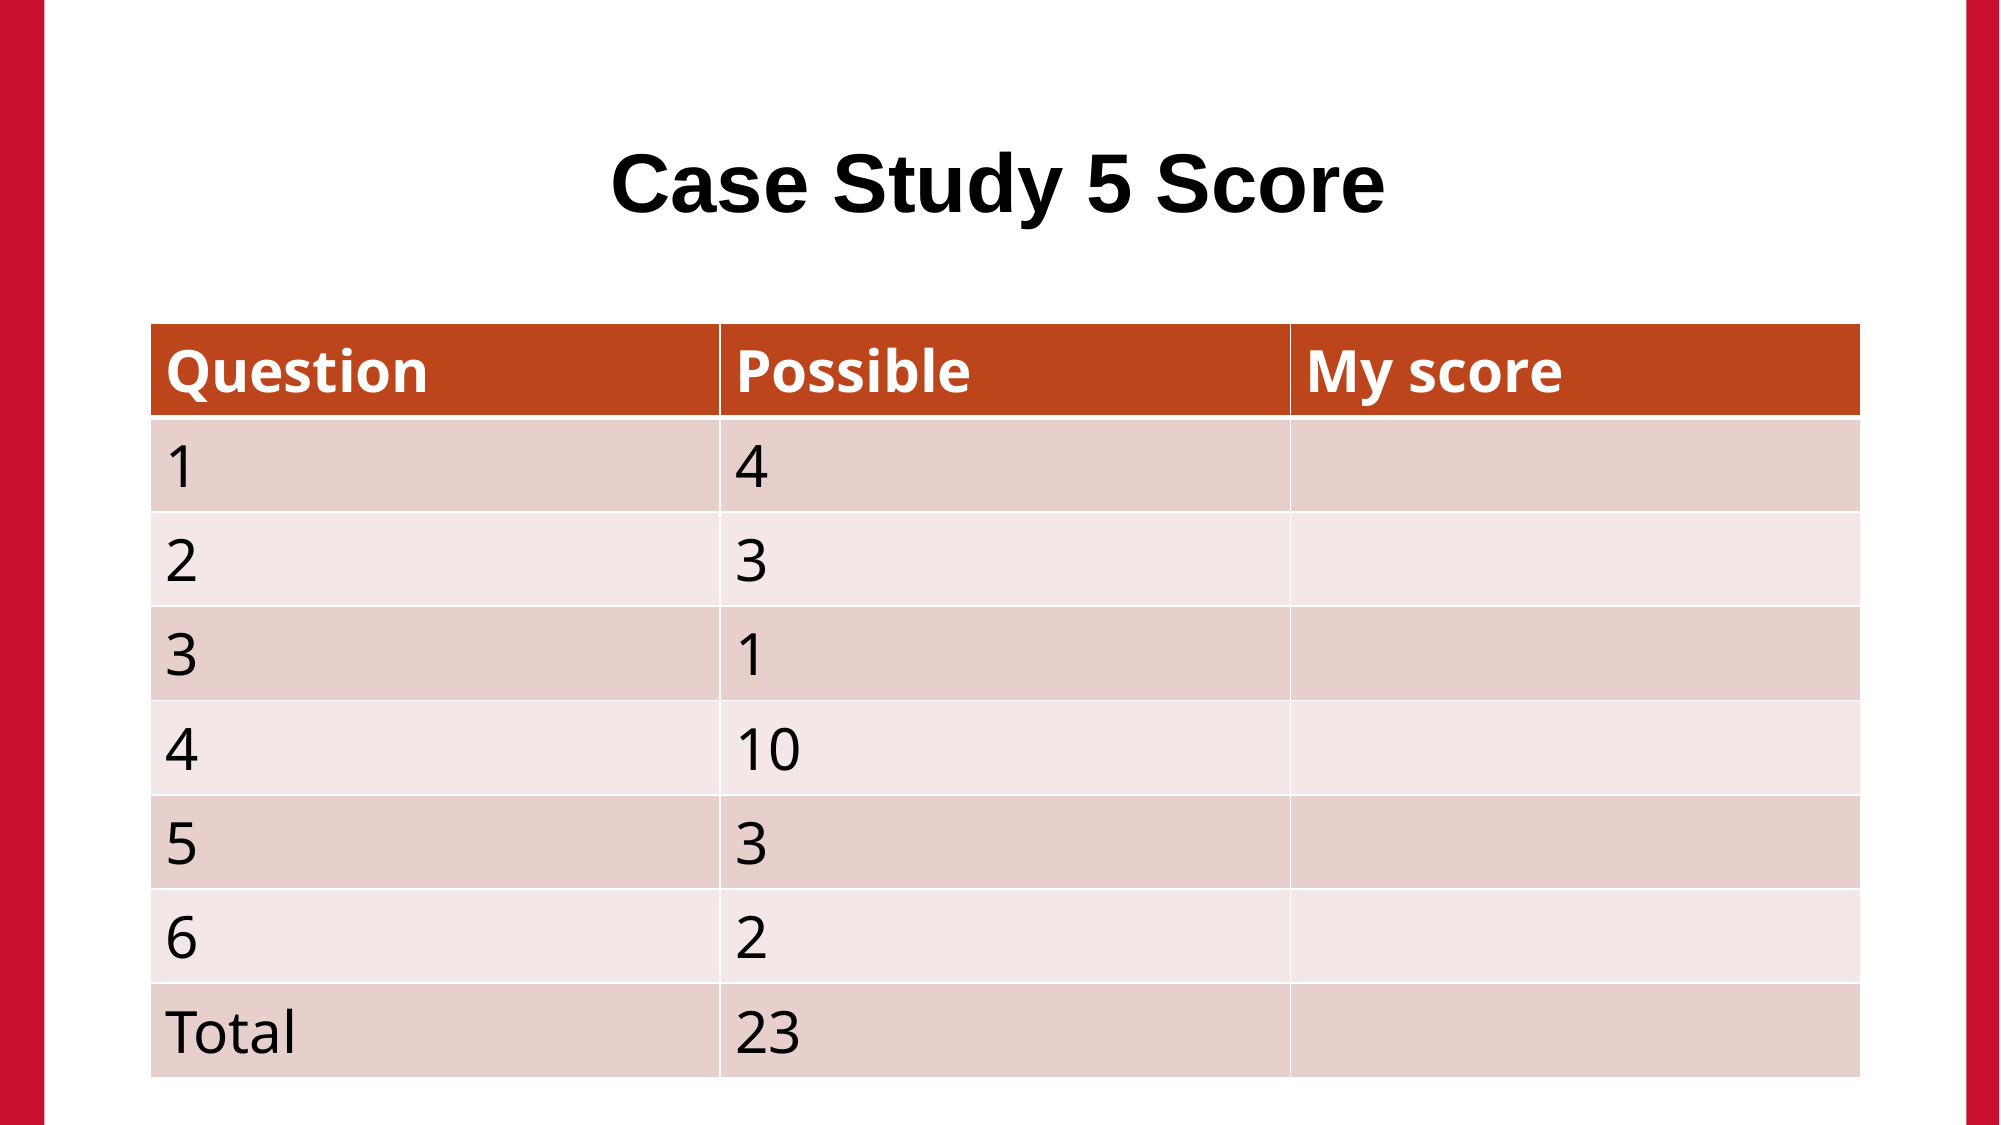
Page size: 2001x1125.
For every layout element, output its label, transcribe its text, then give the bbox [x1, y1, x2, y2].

table_cell 2 [151, 513, 719, 605]
table_header My score [1291, 324, 1860, 415]
table_cell [1291, 607, 1860, 700]
table_cell 1 [721, 607, 1290, 700]
table_cell [1291, 701, 1860, 794]
table_cell Total [151, 984, 719, 1077]
table_cell 3 [721, 796, 1290, 888]
table_cell [1291, 420, 1860, 511]
table_cell [1291, 513, 1860, 605]
table_cell 4 [721, 420, 1290, 511]
table_cell 3 [721, 513, 1290, 605]
table_cell 5 [151, 796, 719, 888]
table_header Question [151, 324, 719, 415]
table_header Possible [721, 324, 1290, 415]
title Case Study 5 Score [149, 99, 1849, 260]
table_cell [1291, 890, 1860, 982]
table_cell 4 [151, 701, 719, 794]
table_cell 6 [151, 890, 719, 982]
table_cell 1 [151, 420, 719, 511]
table_cell 3 [151, 607, 719, 700]
table_cell 2 [721, 890, 1290, 982]
table_cell [1291, 796, 1860, 888]
table_cell 10 [721, 701, 1290, 794]
table_cell [1291, 984, 1860, 1077]
table_cell 23 [721, 984, 1290, 1077]
